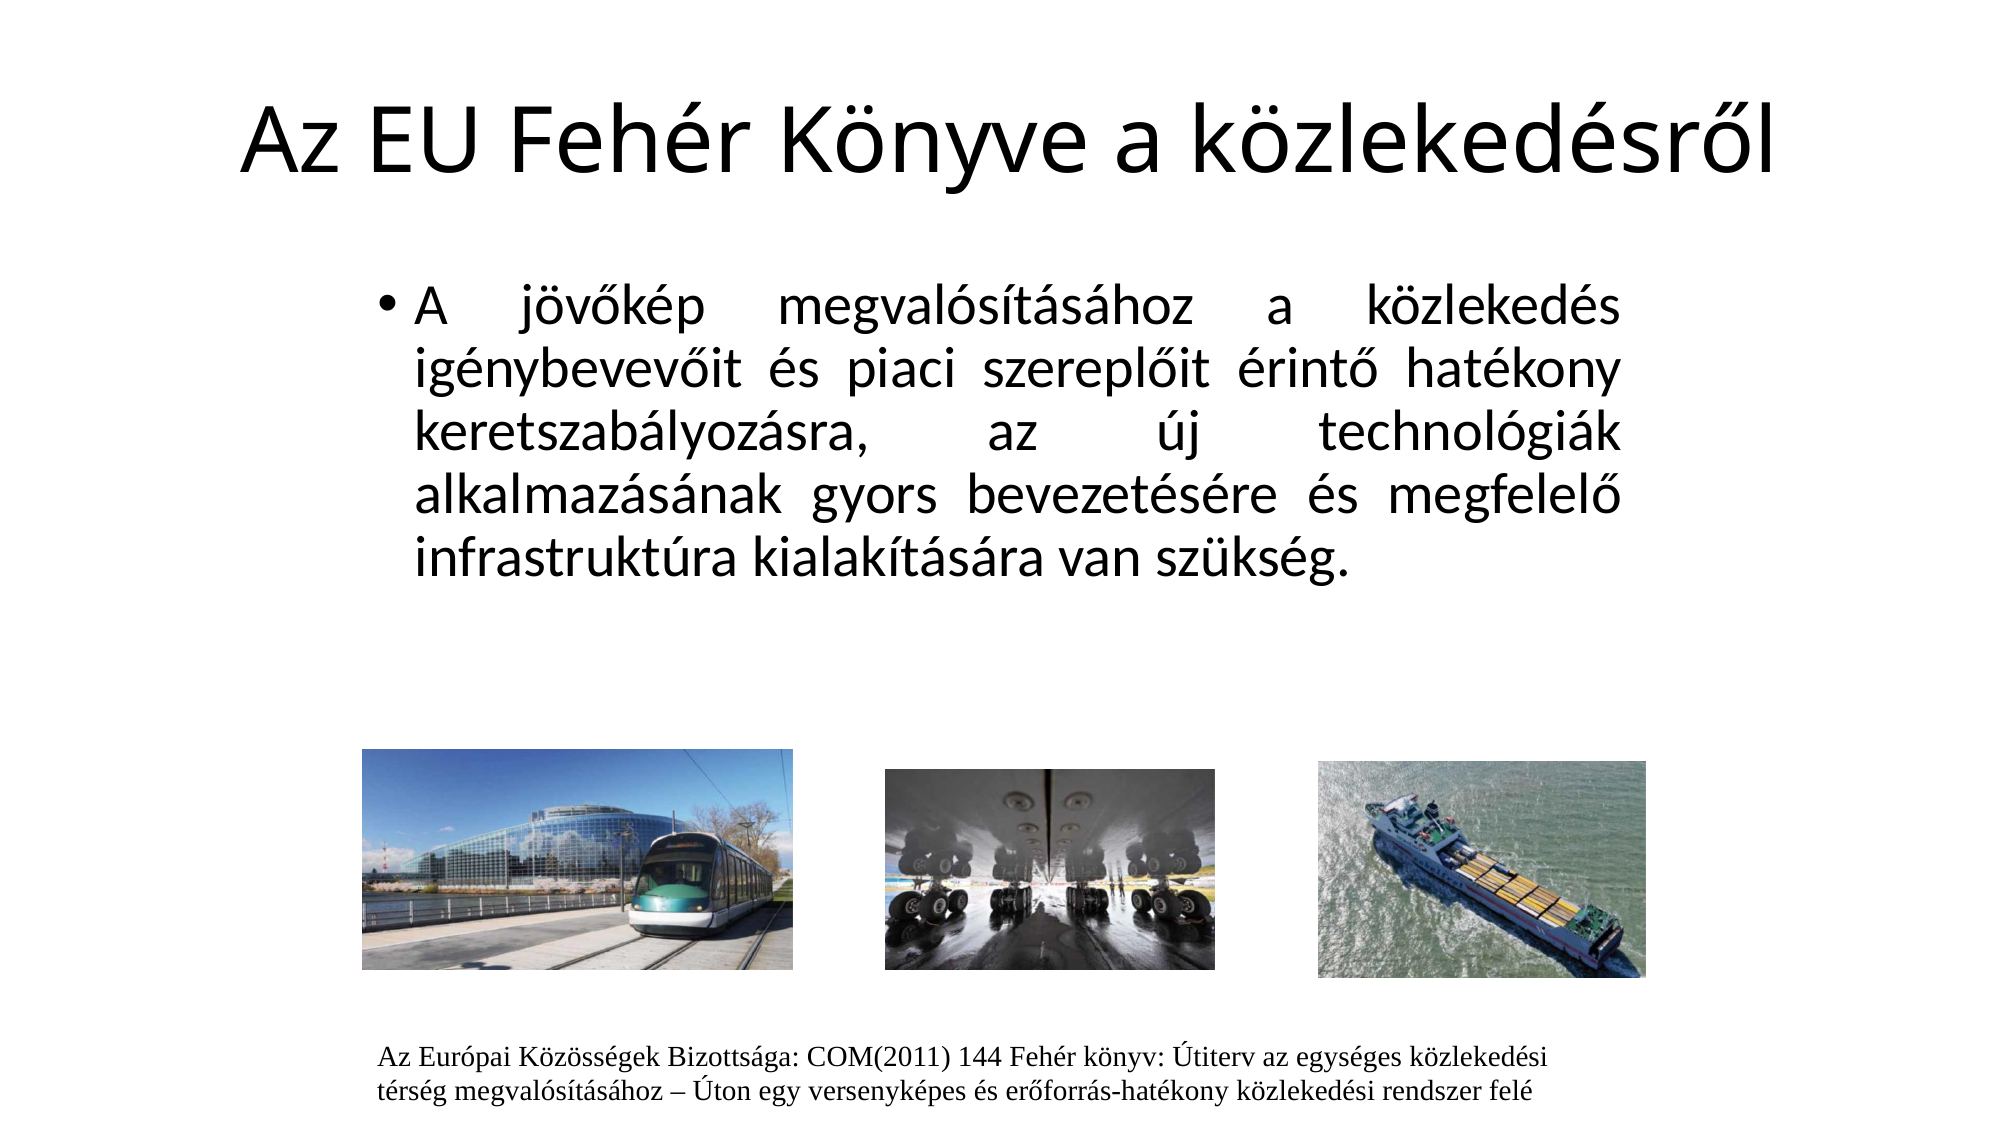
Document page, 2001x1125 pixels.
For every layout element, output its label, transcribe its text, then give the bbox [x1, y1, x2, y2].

title Az EU Fehér Könyve a közlekedésről [225, 59, 1863, 225]
picture [362, 749, 793, 970]
picture [1318, 761, 1646, 978]
picture [885, 769, 1215, 970]
list A jövőkép megvalósításához a közlekedés igénybevevőit és piaci szereplőit érintő hatékony keretszabályozásra, az új technológiák alkalmazásának gyors bevezetésére és megfelelő infrastruktúra kialakítására van szükség. [362, 267, 1638, 717]
text_box Az Európai Közösségek Bizottsága: COM(2011) 144 Fehér könyv: Útiterv az egységes közlekedési térség megvalósításához – Úton egy versenyképes és erőforrás-hatékony közlekedési rendszer felé [362, 1029, 1591, 1115]
